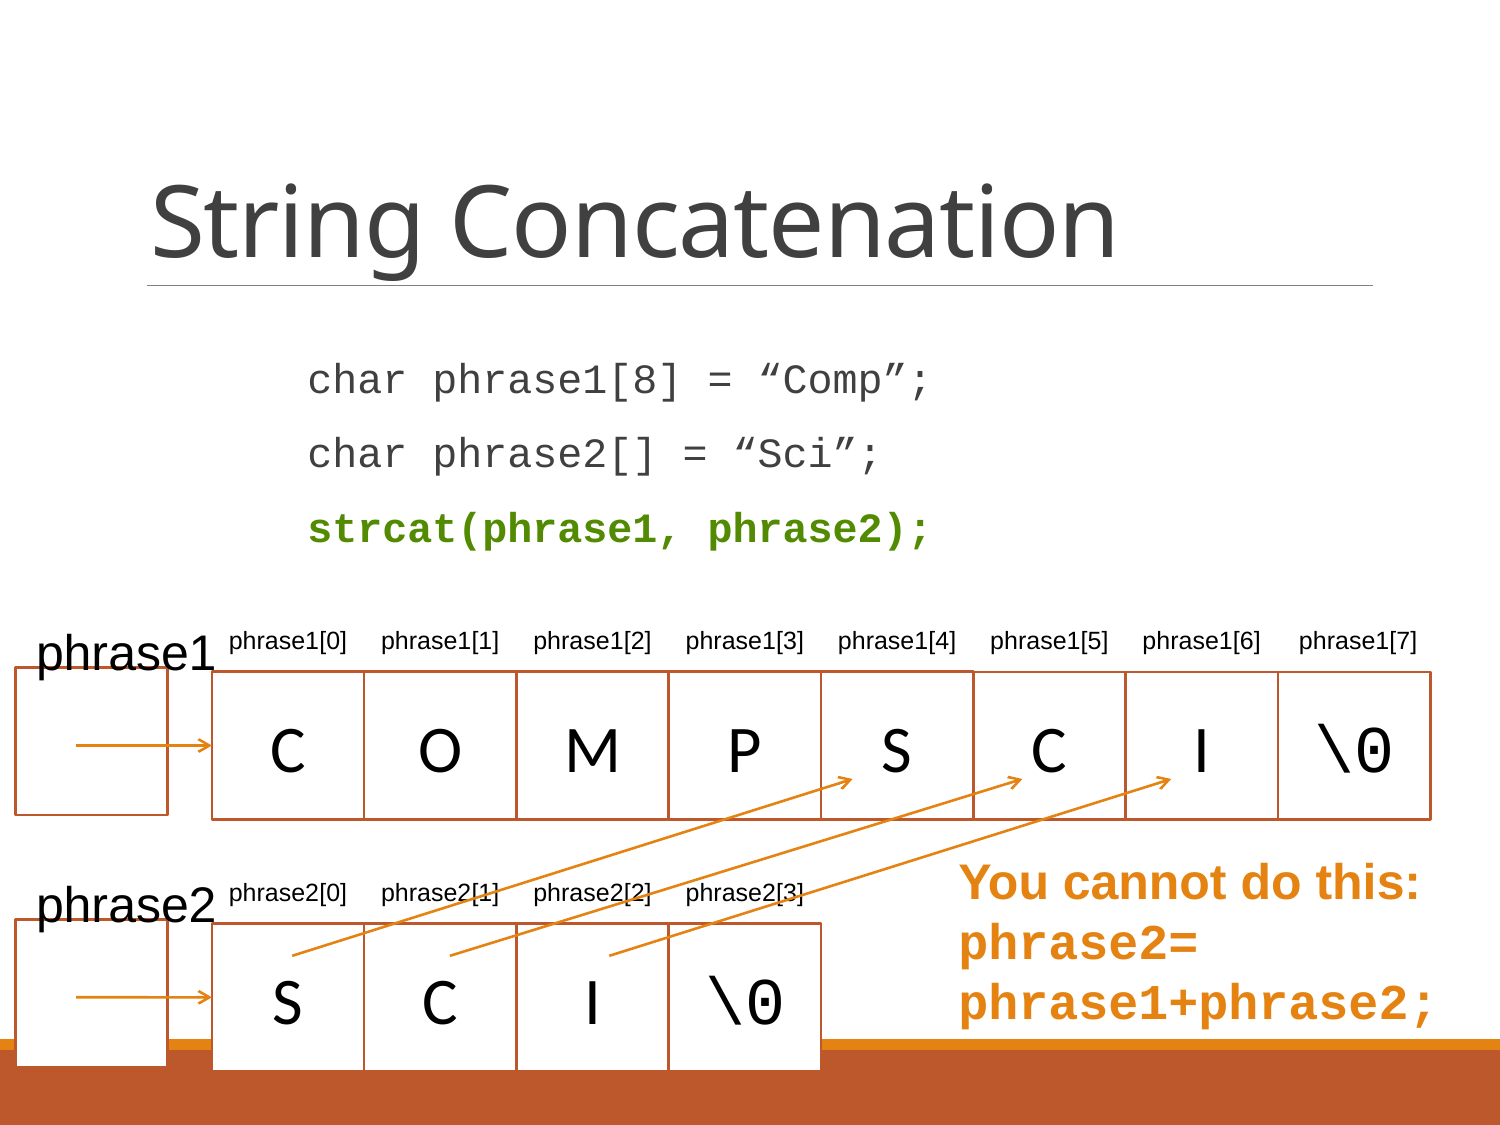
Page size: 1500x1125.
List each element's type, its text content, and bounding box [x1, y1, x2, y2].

text_box I [1124, 671, 1277, 821]
text_box M [515, 670, 668, 774]
text_box phrase1[6] [1125, 617, 1278, 662]
text_box phrase1[4] [821, 617, 973, 662]
text_box phrase2[0] [211, 869, 288, 914]
text_box phrase1[5] [973, 617, 1126, 663]
text_box phrase1[1] [364, 617, 516, 662]
text_box S [820, 670, 975, 774]
text_box S [211, 922, 363, 1072]
text_box [14, 666, 169, 816]
list char phrase1[8] = “Comp”; char phrase2[] = “Sci”; strcat(phrase1, phrase2); [292, 350, 1454, 614]
text_box C [972, 671, 1124, 775]
text_box C [211, 670, 363, 821]
text_box \0 [668, 967, 822, 1072]
text_box phrase1[2] [516, 617, 668, 662]
text_box I [515, 967, 668, 1072]
text_box phrase2 [15, 864, 237, 940]
text_box P [668, 670, 820, 774]
text_box phrase1[3] [668, 617, 821, 662]
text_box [291, 778, 448, 957]
text_box O [363, 670, 515, 775]
text_box \0 [1277, 671, 1432, 821]
text_box [14, 918, 169, 1068]
text_box phrase1[7] [1282, 617, 1435, 662]
title String Concatenation [135, 47, 1373, 285]
text_box phrase1[0] [211, 617, 364, 662]
text_box C [363, 966, 515, 1072]
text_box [449, 778, 607, 957]
text_box phrase1 [15, 613, 237, 688]
text_box You cannot do this: phrase2= phrase1+phrase2; [943, 842, 1500, 1037]
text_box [608, 778, 1172, 957]
